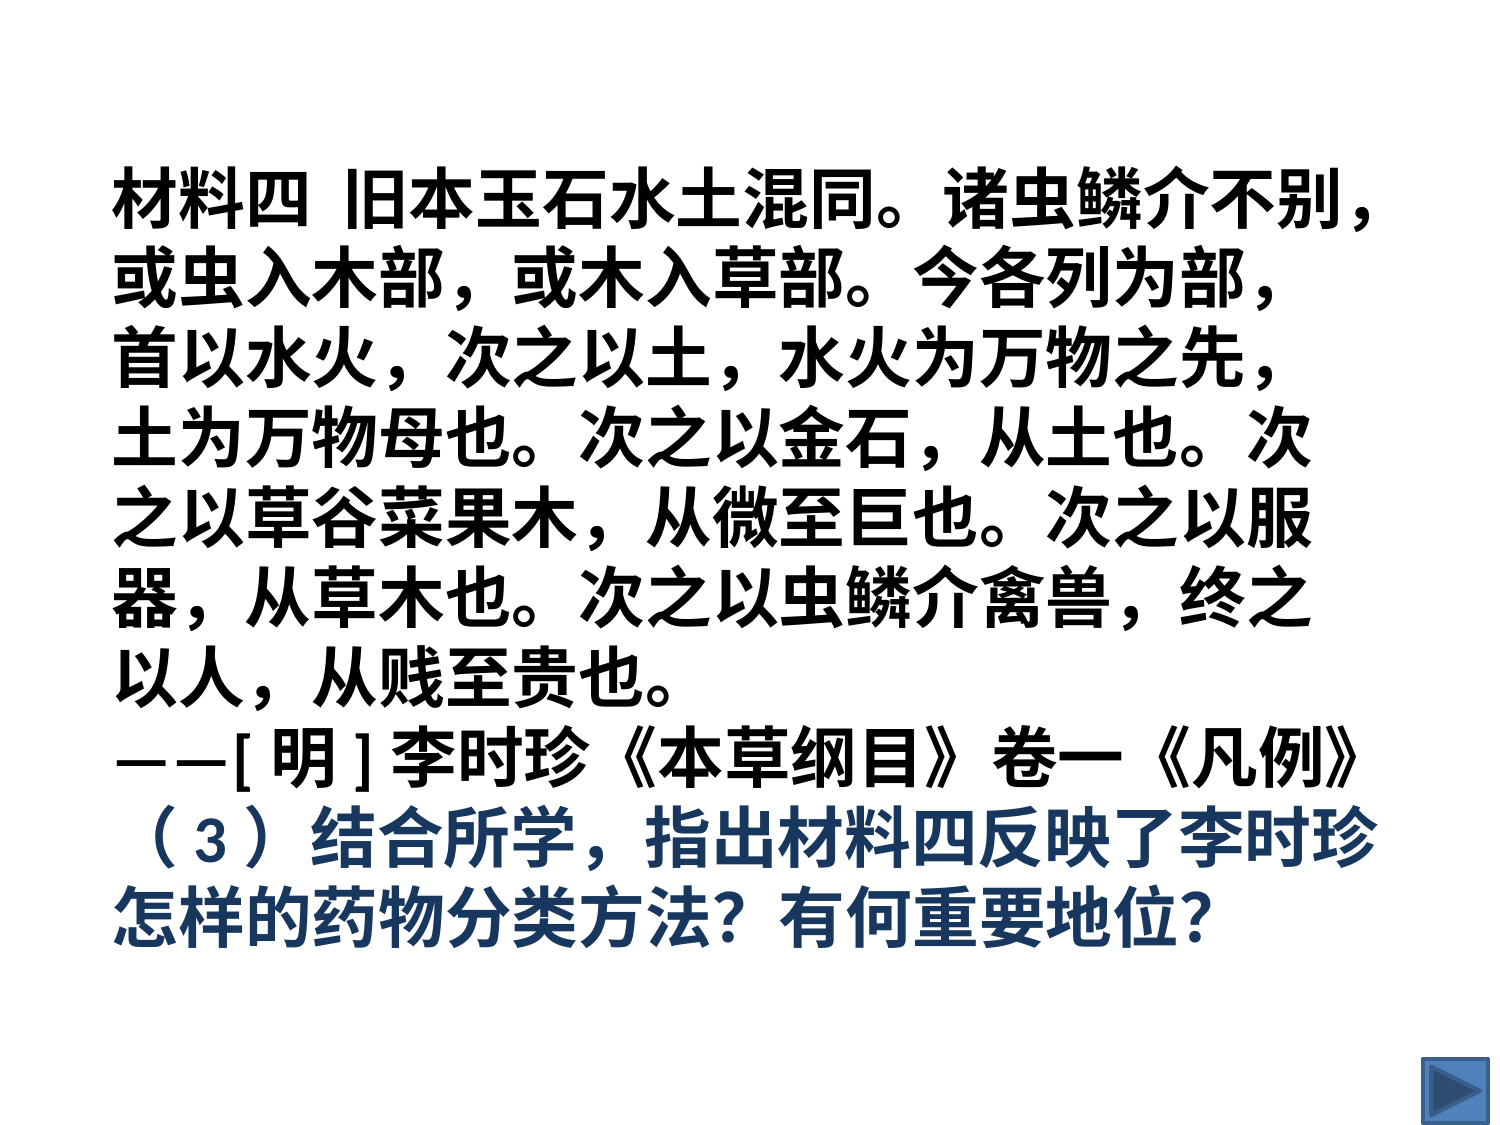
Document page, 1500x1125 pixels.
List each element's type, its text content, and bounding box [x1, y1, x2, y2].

text_box [1421, 1057, 1490, 1125]
text_box 材料四 旧本玉石水土混同。诸虫鳞介不别， 或虫入木部，或木入草部。今各列为部， 首以水火，次之以土，水火为万物之先， 土为万物母也。次之以金石，从土也。次 之以草谷菜果木，从微至巨也。次之以服 器，从草木也。次之以虫鳞介禽兽，终之 以人，从贱至贵也。 ——[明]李时珍《本草纲目》卷一《凡例》 （3）结合所学，指出材料四反映了李时珍 怎样的药物分类方法？有何重要地位？ [96, 148, 1426, 1009]
